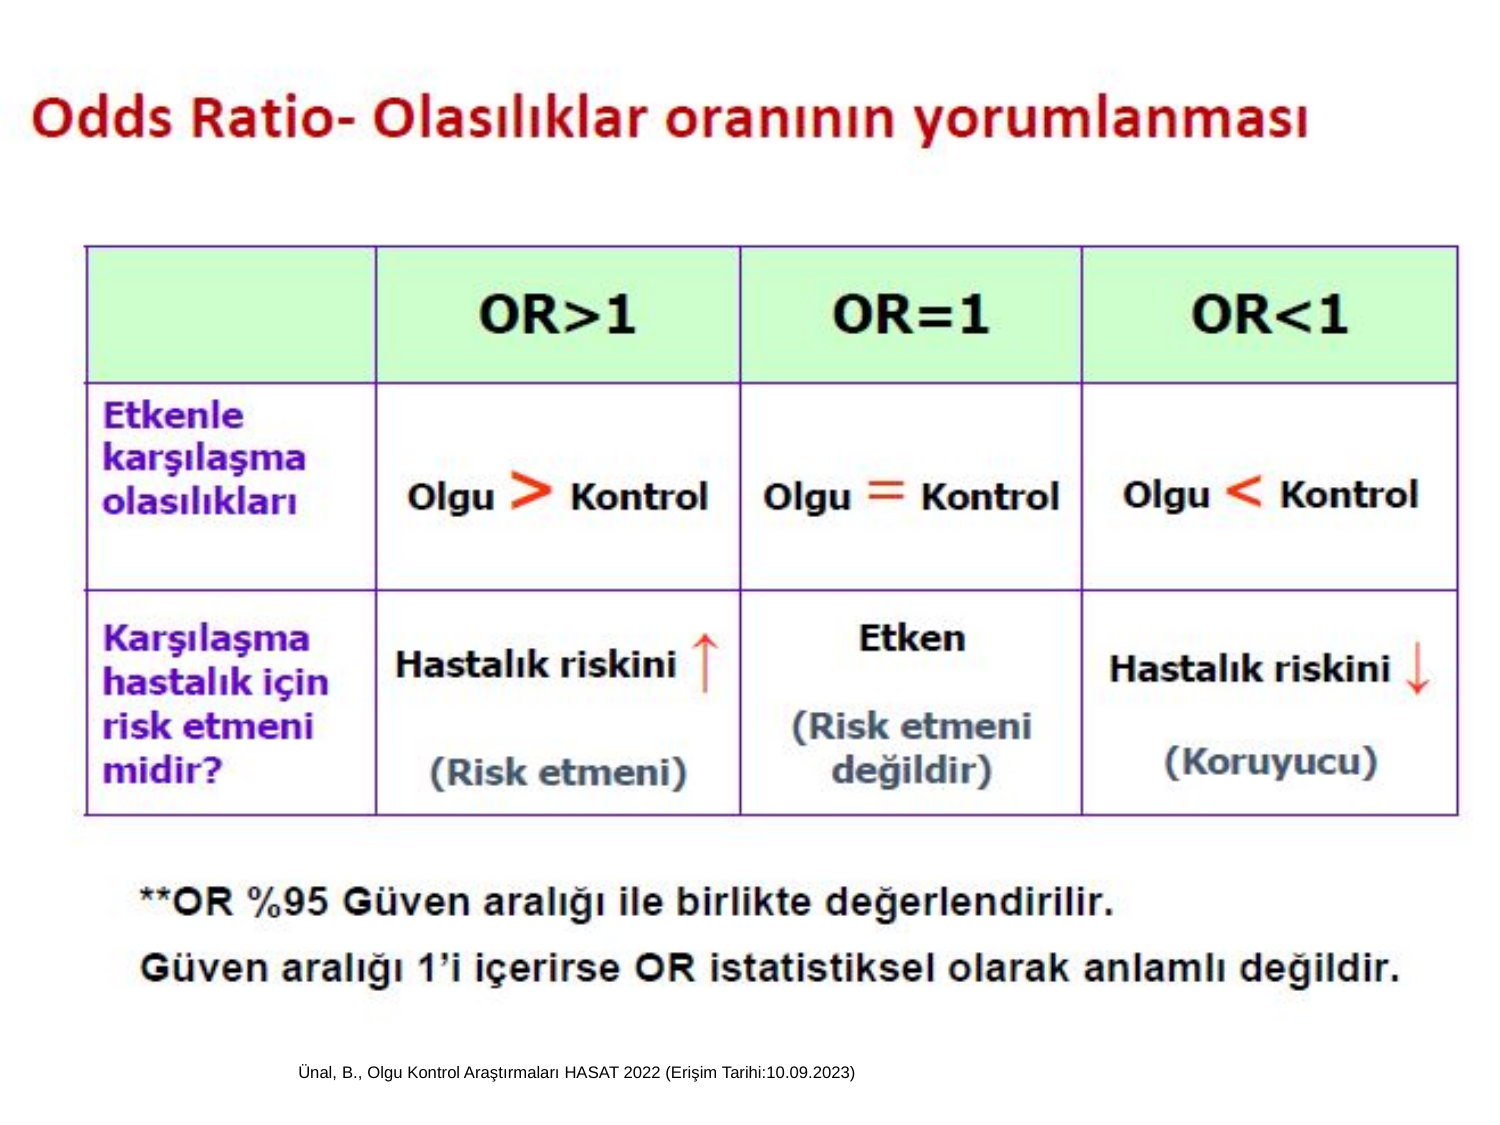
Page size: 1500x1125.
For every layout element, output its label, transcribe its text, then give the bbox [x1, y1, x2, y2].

picture [0, 0, 1473, 1046]
text_box Ünal, B., Olgu Kontrol Araştırmaları HASAT 2022 (Erişim Tarihi:10.09.2023) [283, 1054, 1352, 1124]
